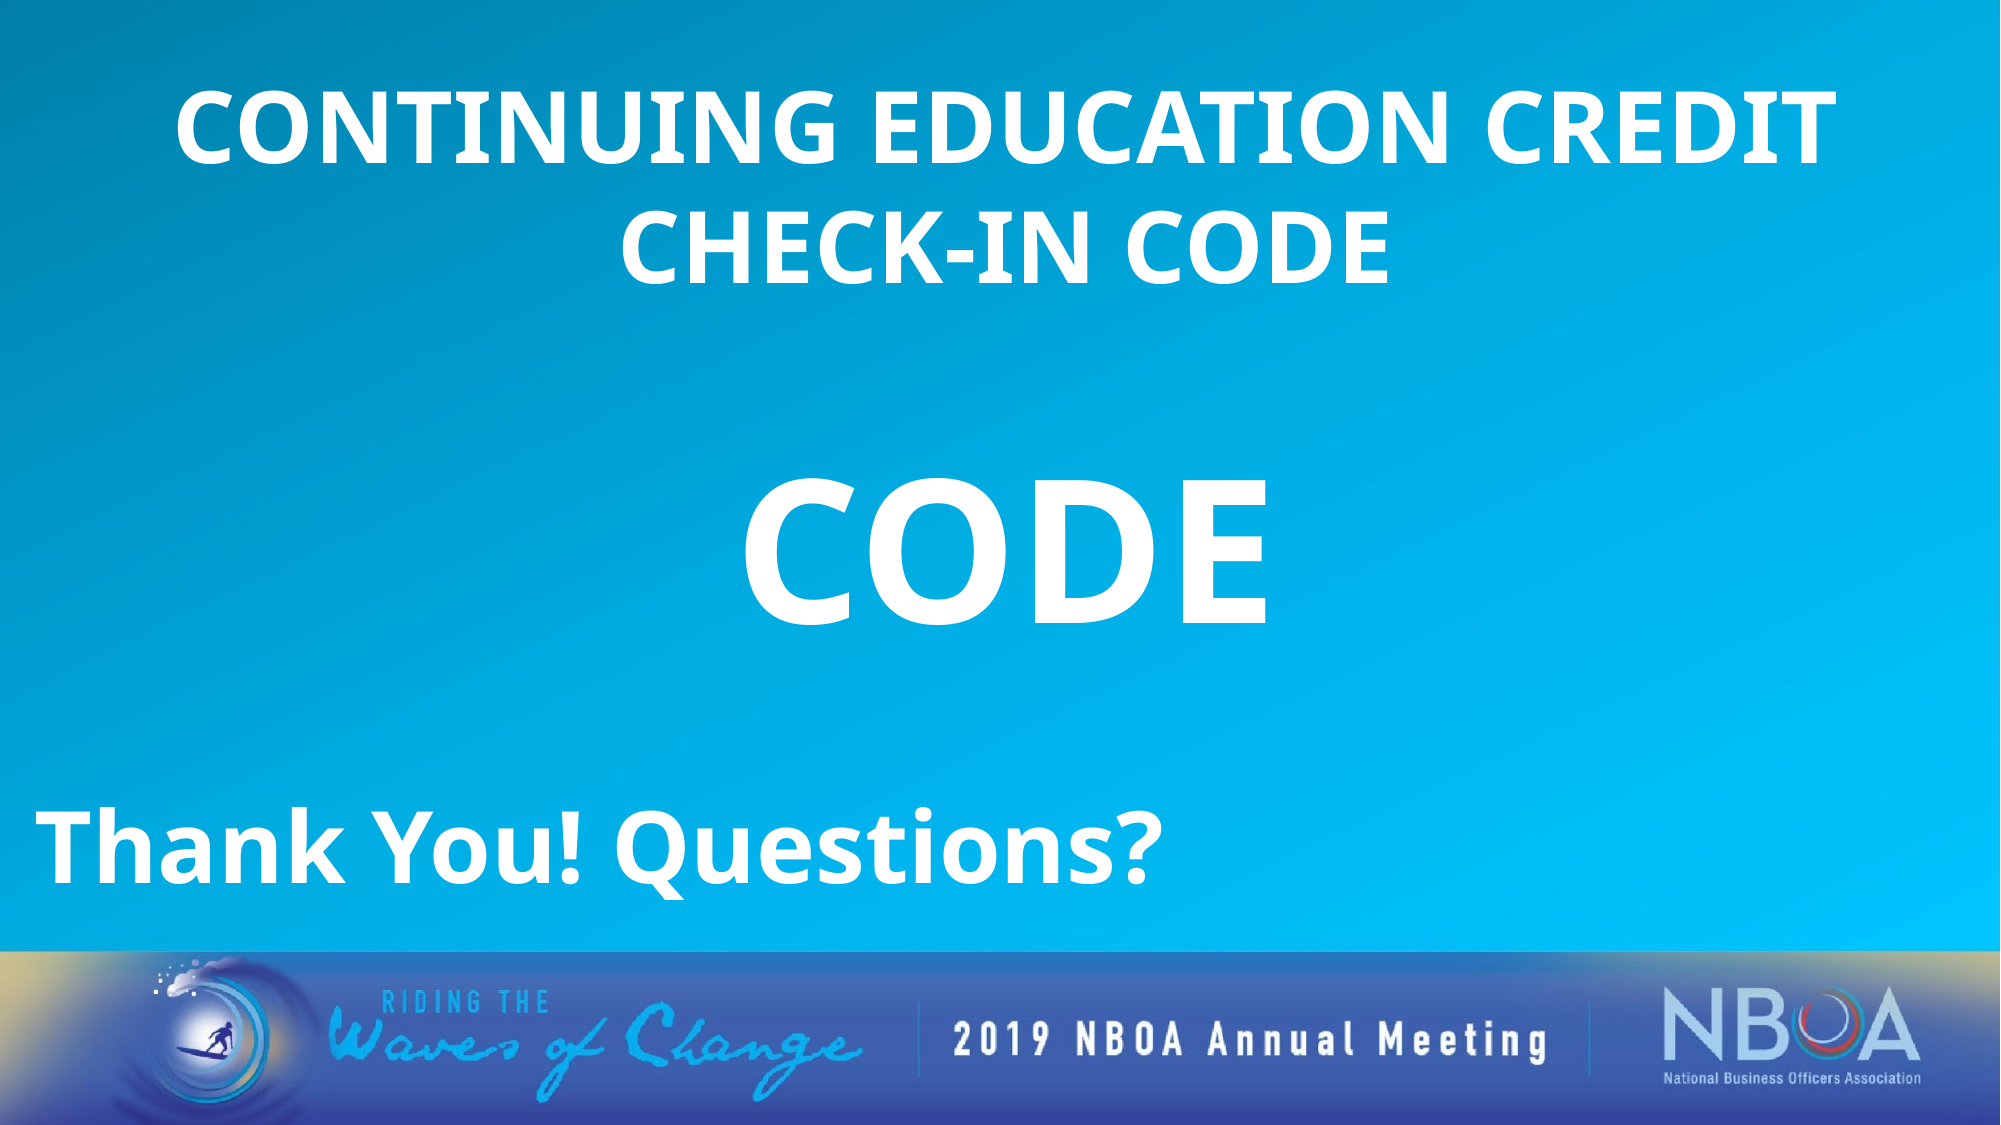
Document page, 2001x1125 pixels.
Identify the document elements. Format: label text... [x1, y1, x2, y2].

text_box CONTINUING EDUCATION CREDIT CHECK-IN CODE CODE Thank You! Questions? [32, 64, 1978, 640]
text_box [0, 0, 2000, 1125]
